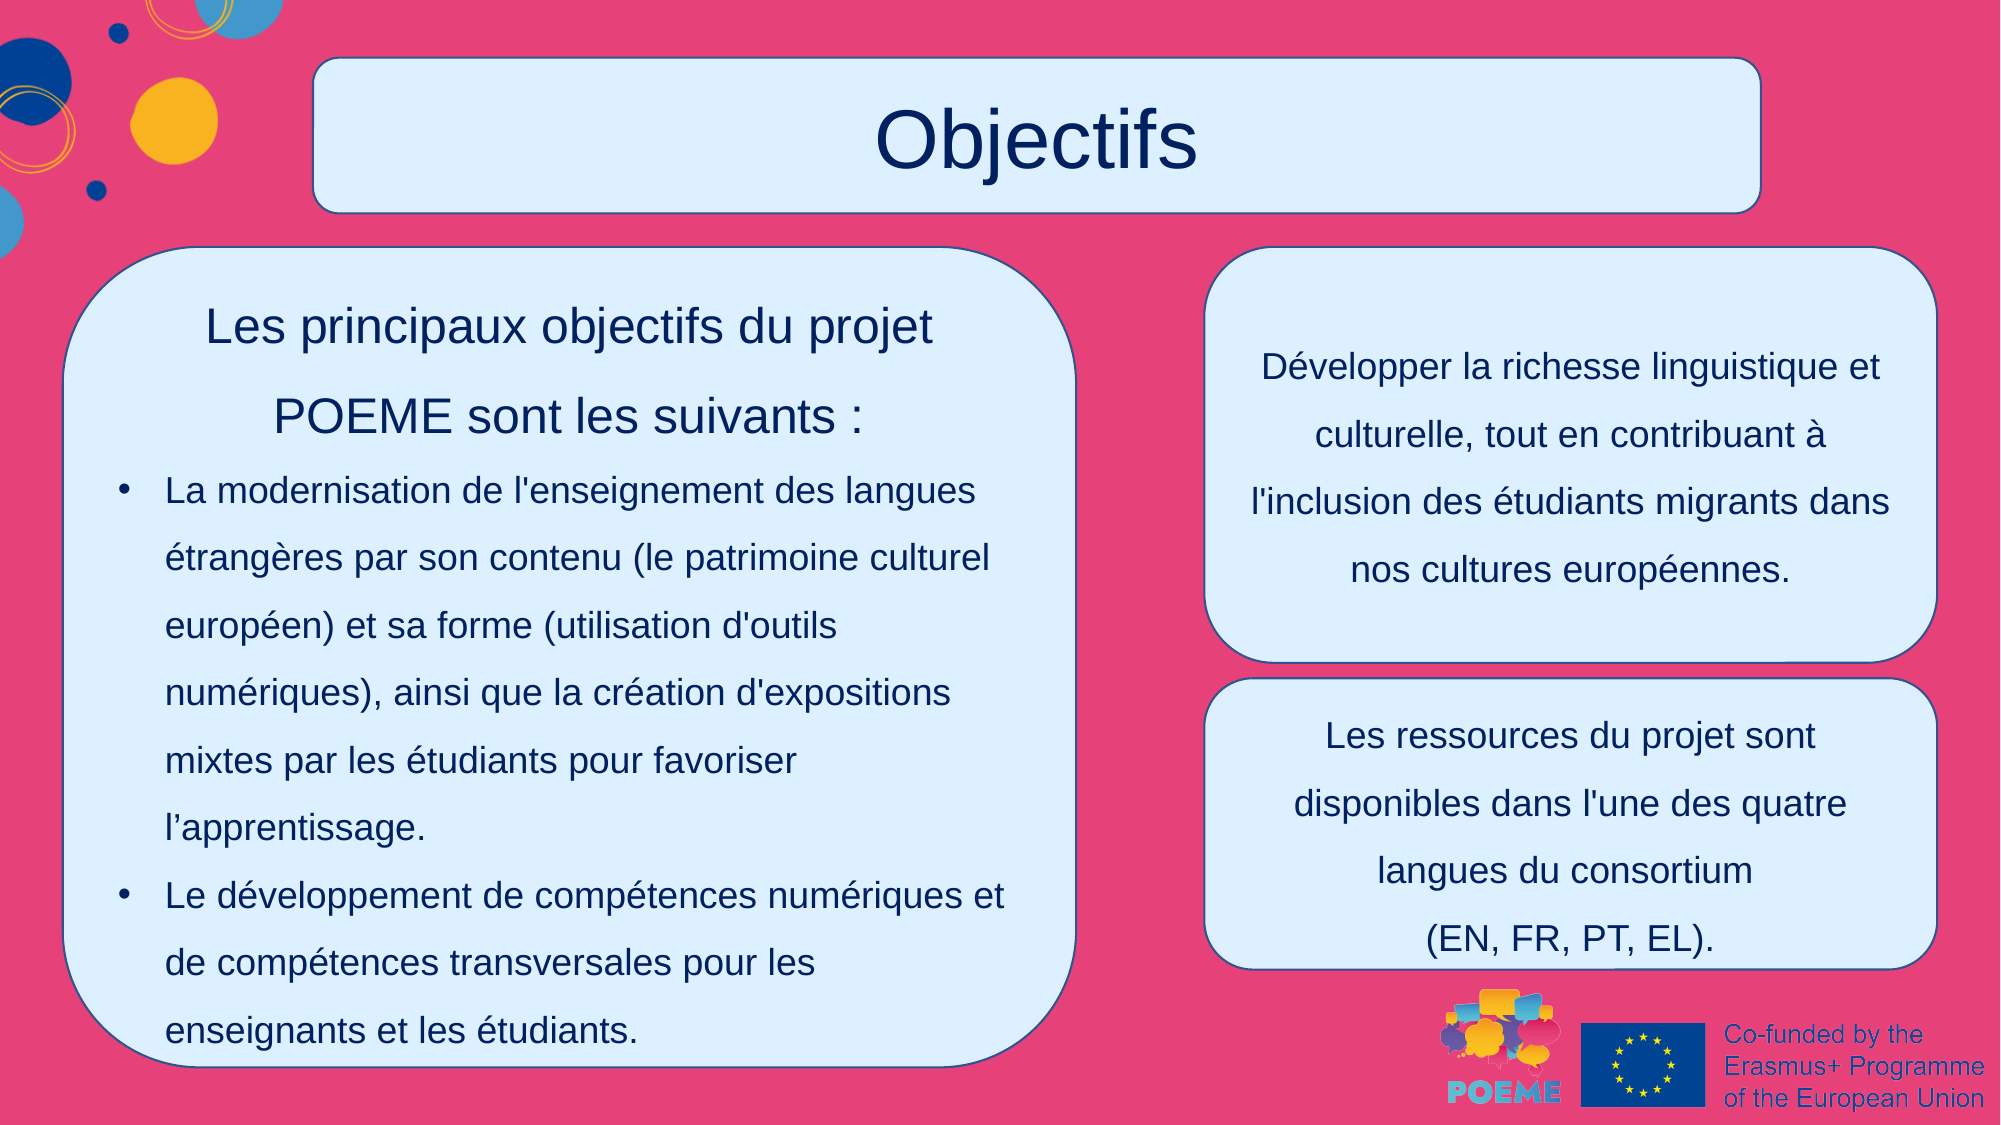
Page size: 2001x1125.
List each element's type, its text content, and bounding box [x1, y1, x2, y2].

picture [0, 0, 2001, 1125]
text_box Les ressources du projet sont disponibles dans l'une des quatre langues du consortium (EN, FR, PT, EL). [1204, 678, 1938, 970]
text_box Objectifs [312, 57, 1761, 214]
text_box Les principaux objectifs du projet POEME sont les suivants : La modernisation de l'enseignement des langues étrangères par son contenu (le patrimoine culturel européen) et sa forme (utilisation d'outils numériques), ainsi que la création d'expositions mixtes par les étudiants pour favoriser l’apprentissage. Le développement de compétences numériques et de compétences transversales pour les enseignants et les étudiants. [62, 246, 1077, 1068]
text_box Développer la richesse linguistique et culturelle, tout en contribuant à l'inclusion des étudiants migrants dans nos cultures européennes. [1204, 246, 1938, 663]
